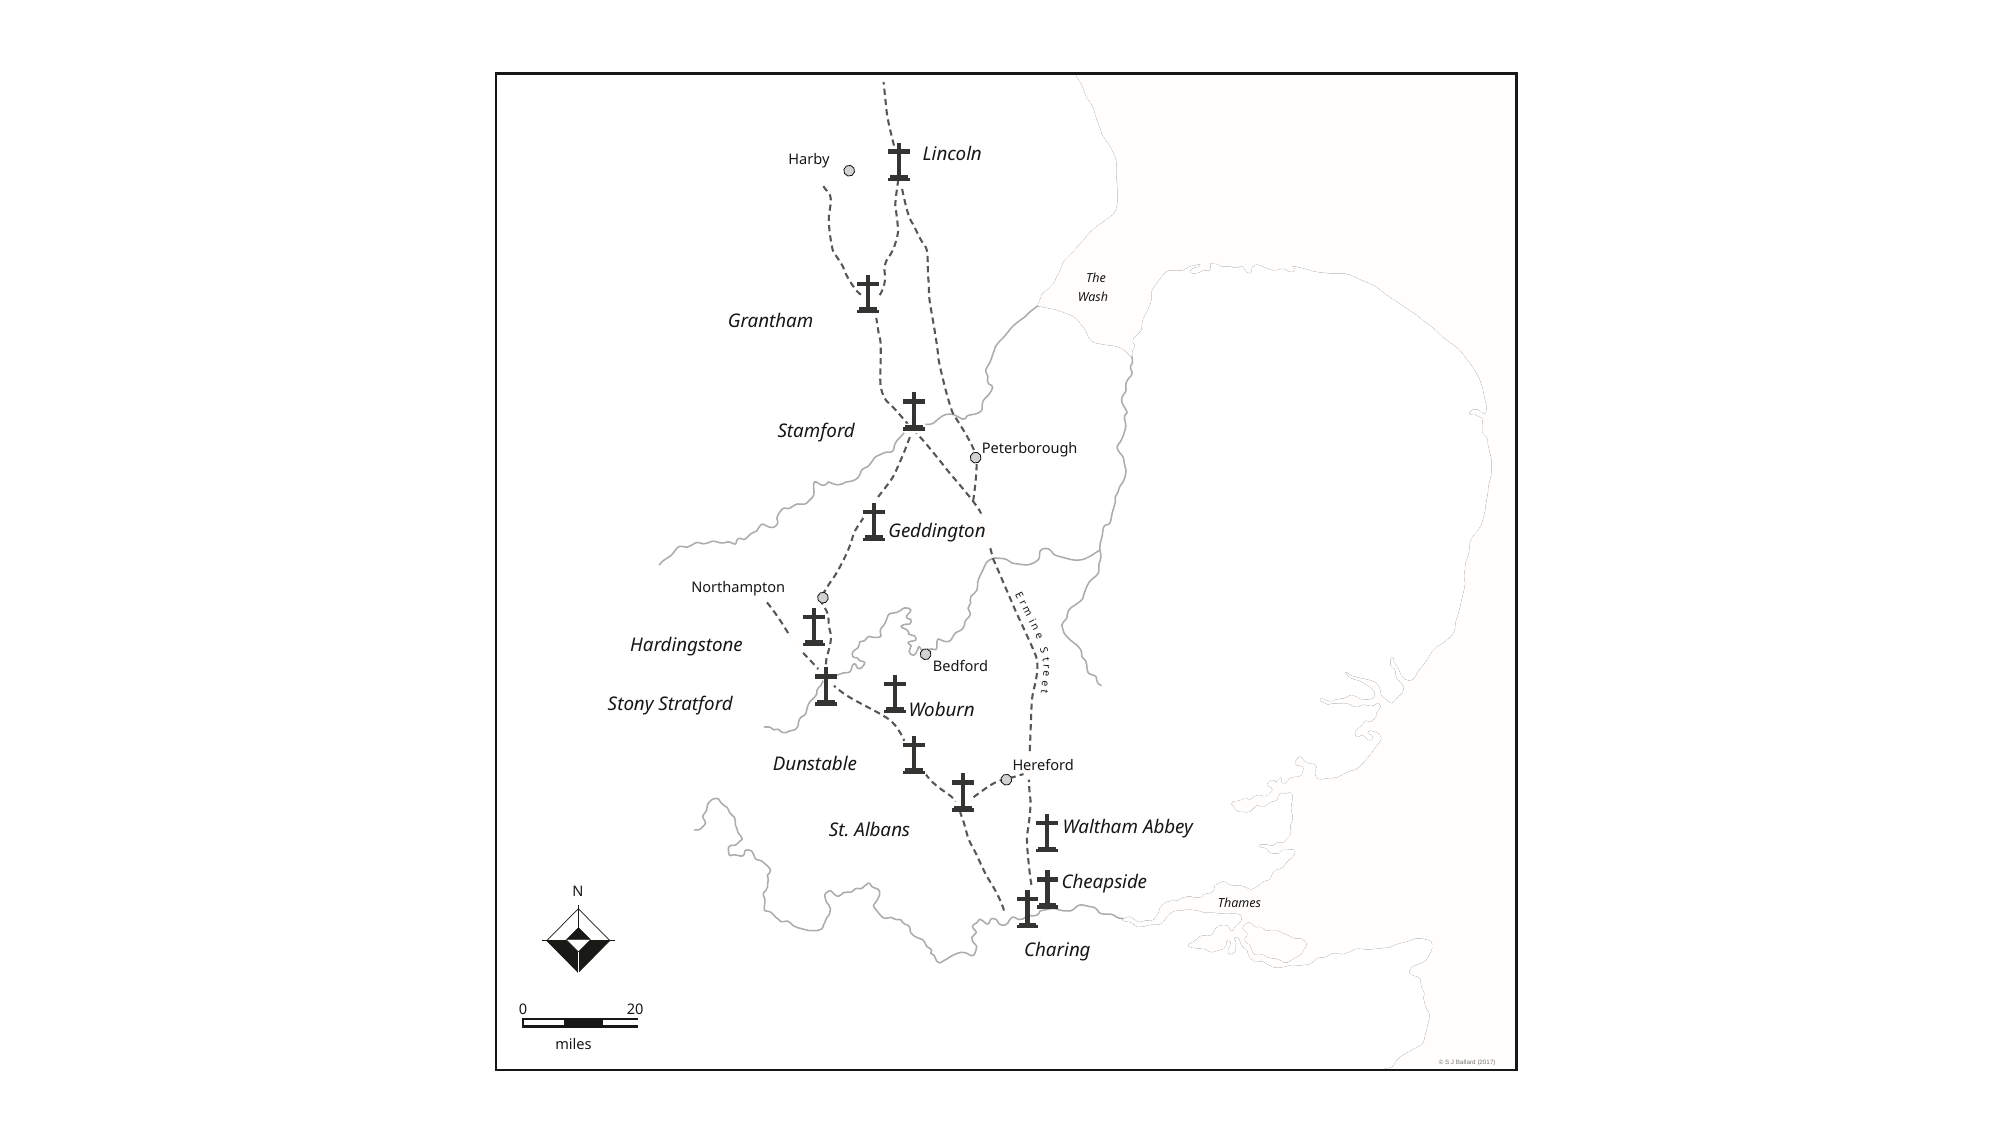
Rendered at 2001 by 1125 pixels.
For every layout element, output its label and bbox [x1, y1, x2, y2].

text_box [495, 73, 1536, 1071]
